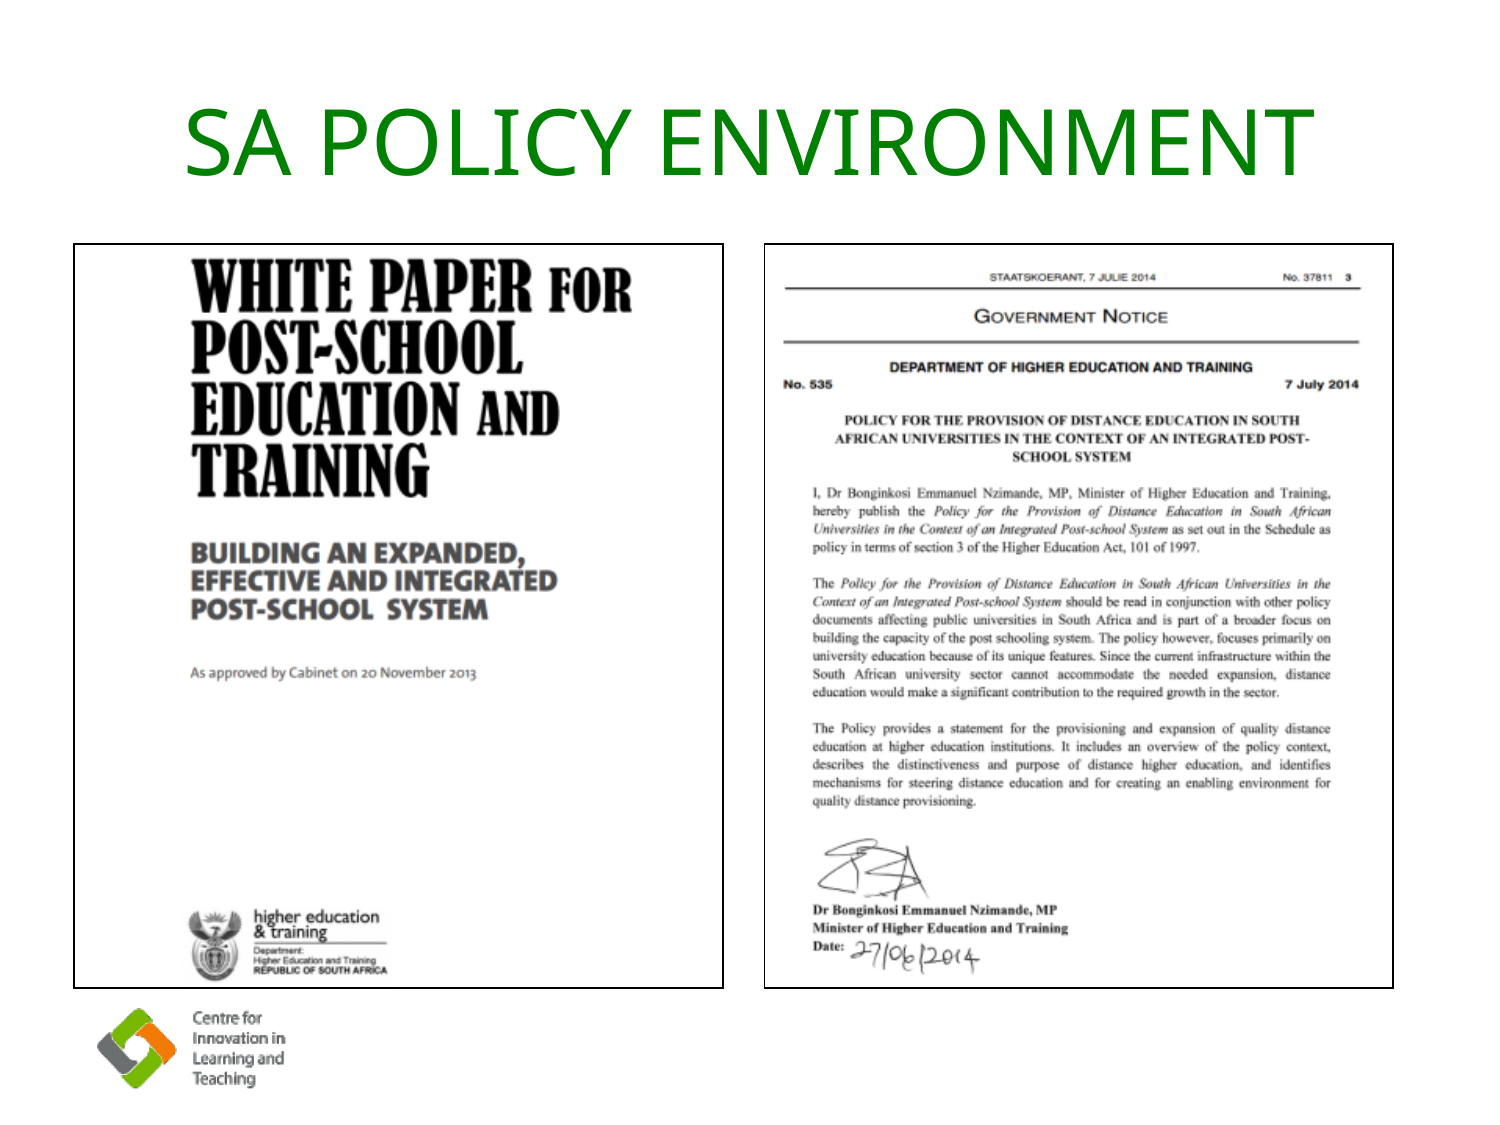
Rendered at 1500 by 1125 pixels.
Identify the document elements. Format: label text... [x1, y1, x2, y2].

picture [765, 244, 1393, 988]
title SA Policy environment [75, 45, 1425, 233]
picture [93, 1004, 290, 1093]
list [74, 244, 723, 988]
